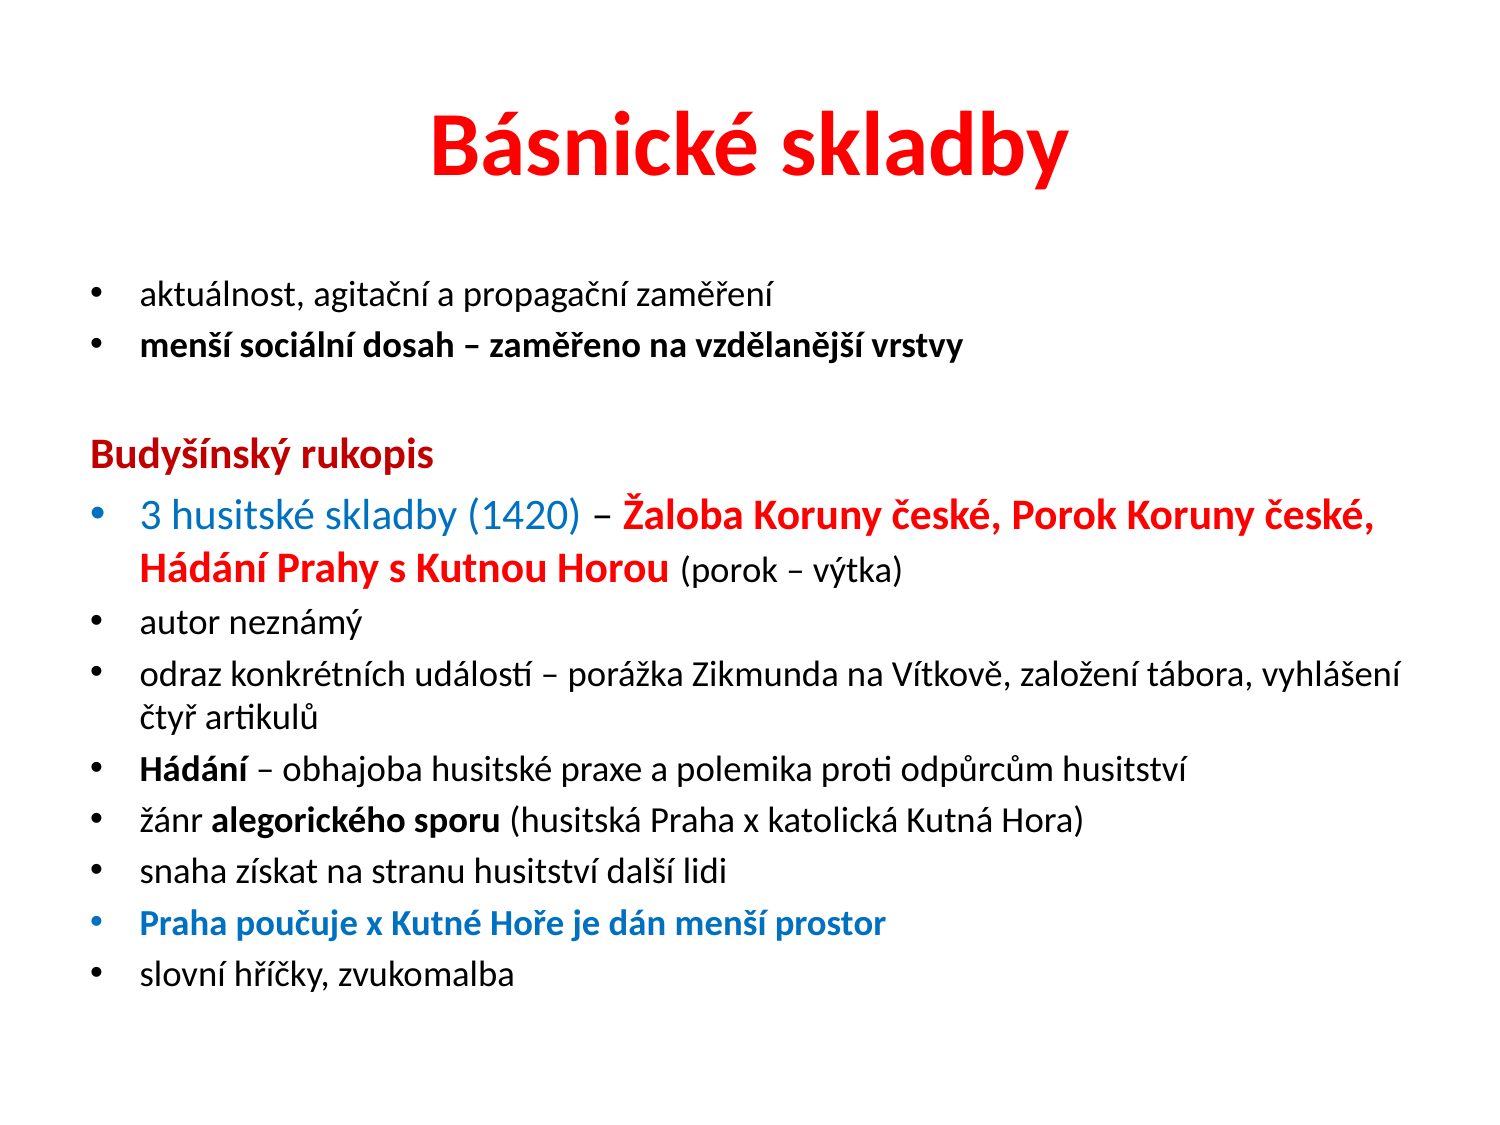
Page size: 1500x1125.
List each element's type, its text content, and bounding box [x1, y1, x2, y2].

title Básnické skladby [75, 45, 1425, 233]
list aktuálnost, agitační a propagační zaměření menší sociální dosah – zaměřeno na vzdělanější vrstvy Budyšínský rukopis 3 husitské skladby (1420) – Žaloba Koruny české, Porok Koruny české, Hádání Prahy s Kutnou Horou (porok – výtka) autor neznámý odraz konkrétních událostí – porážka Zikmunda na Vítkově, založení tábora, vyhlášení čtyř artikulů Hádání – obhajoba husitské praxe a polemika proti odpůrcům husitství žánr alegorického sporu (husitská Praha x katolická Kutná Hora) snaha získat na stranu husitství další lidi Praha poučuje x Kutné Hoře je dán menší prostor slovní hříčky, zvukomalba [75, 262, 1425, 1005]
